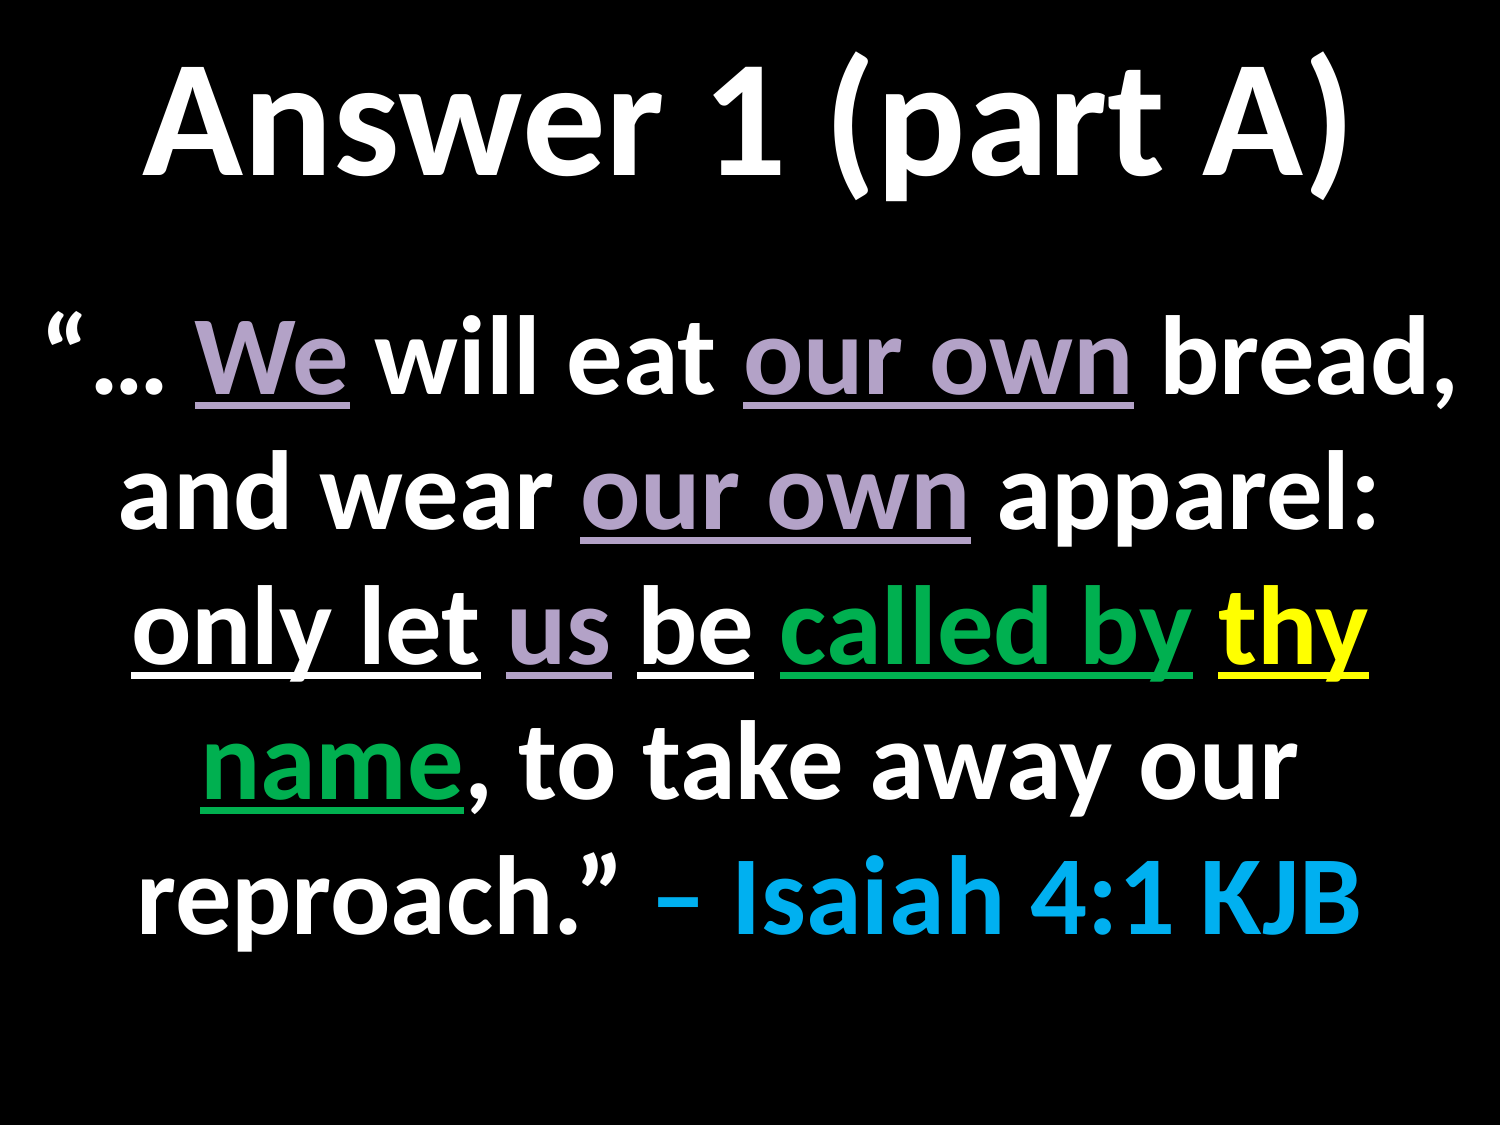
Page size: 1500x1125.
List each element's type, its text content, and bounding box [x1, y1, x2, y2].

text_box “… We will eat our own bread, and wear our own apparel: only let us be called by thy name, to take away our reproach.” – Isaiah 4:1 KJB [0, 274, 1500, 965]
text_box Answer 1 (part A) [0, 1, 1500, 216]
